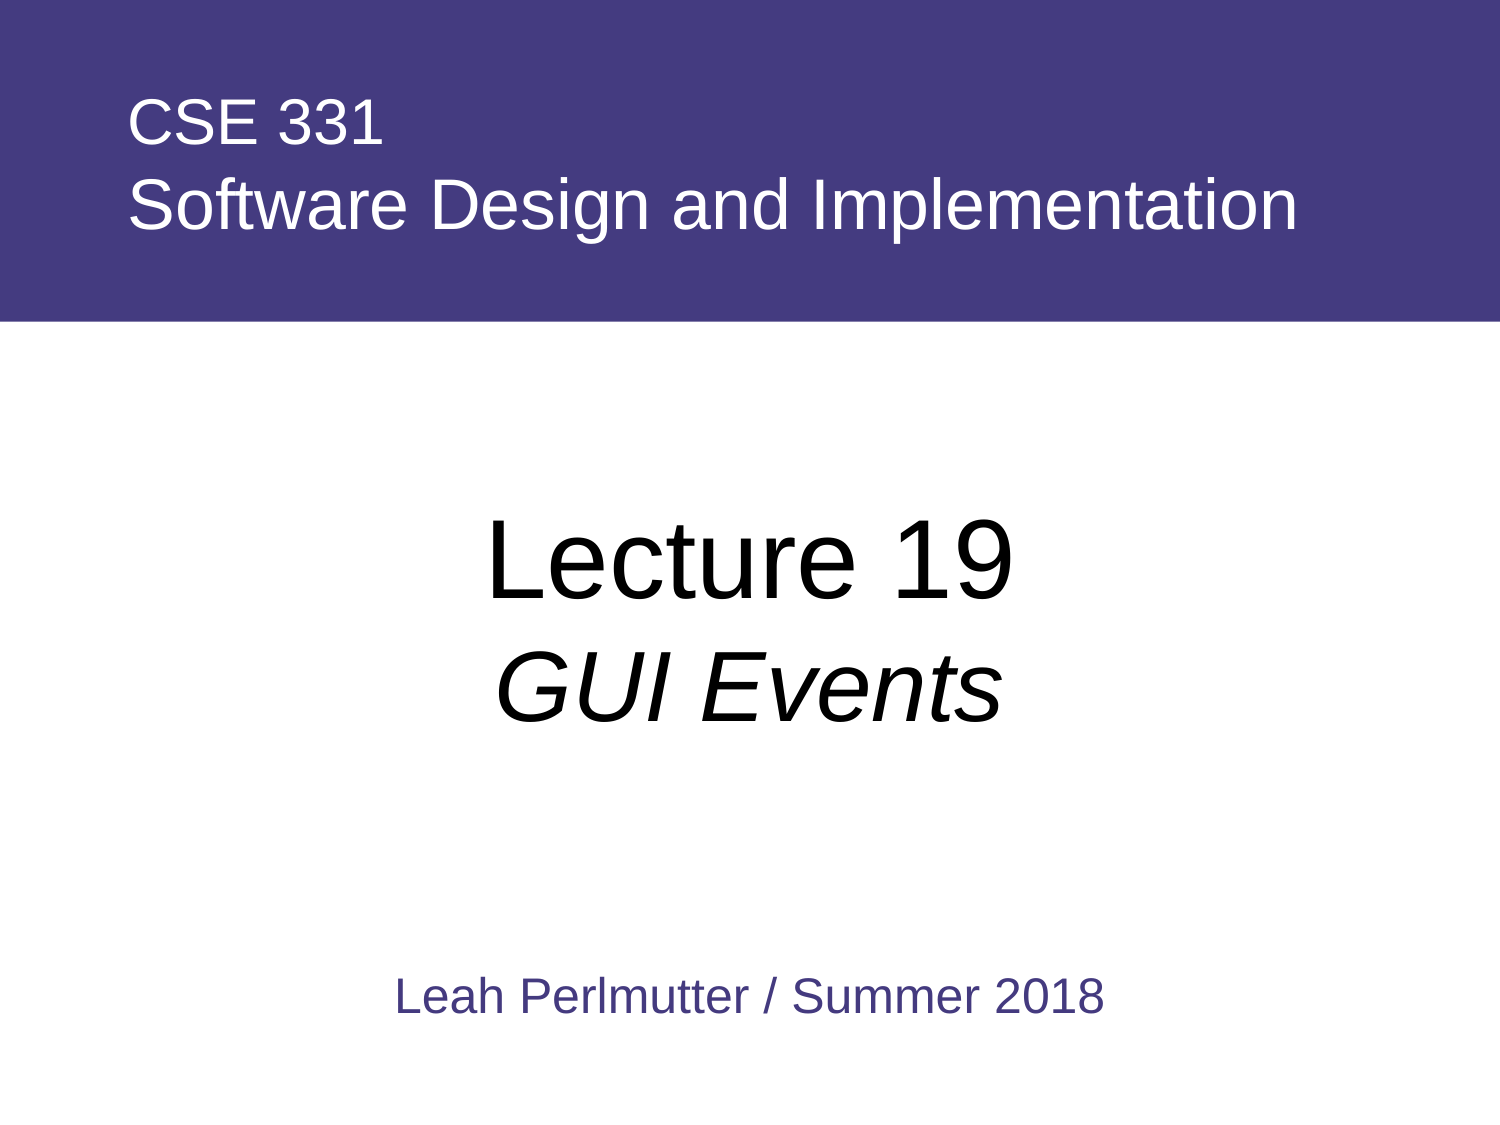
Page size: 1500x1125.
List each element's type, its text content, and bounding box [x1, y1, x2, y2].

text_box Lecture 19 GUI Events [82, 478, 1417, 749]
subtitle Leah Perlmutter / Summer 2018 [350, 946, 1150, 1040]
title CSE 331 Software Design and Implementation [112, 45, 1388, 279]
text_box [0, 0, 1500, 324]
